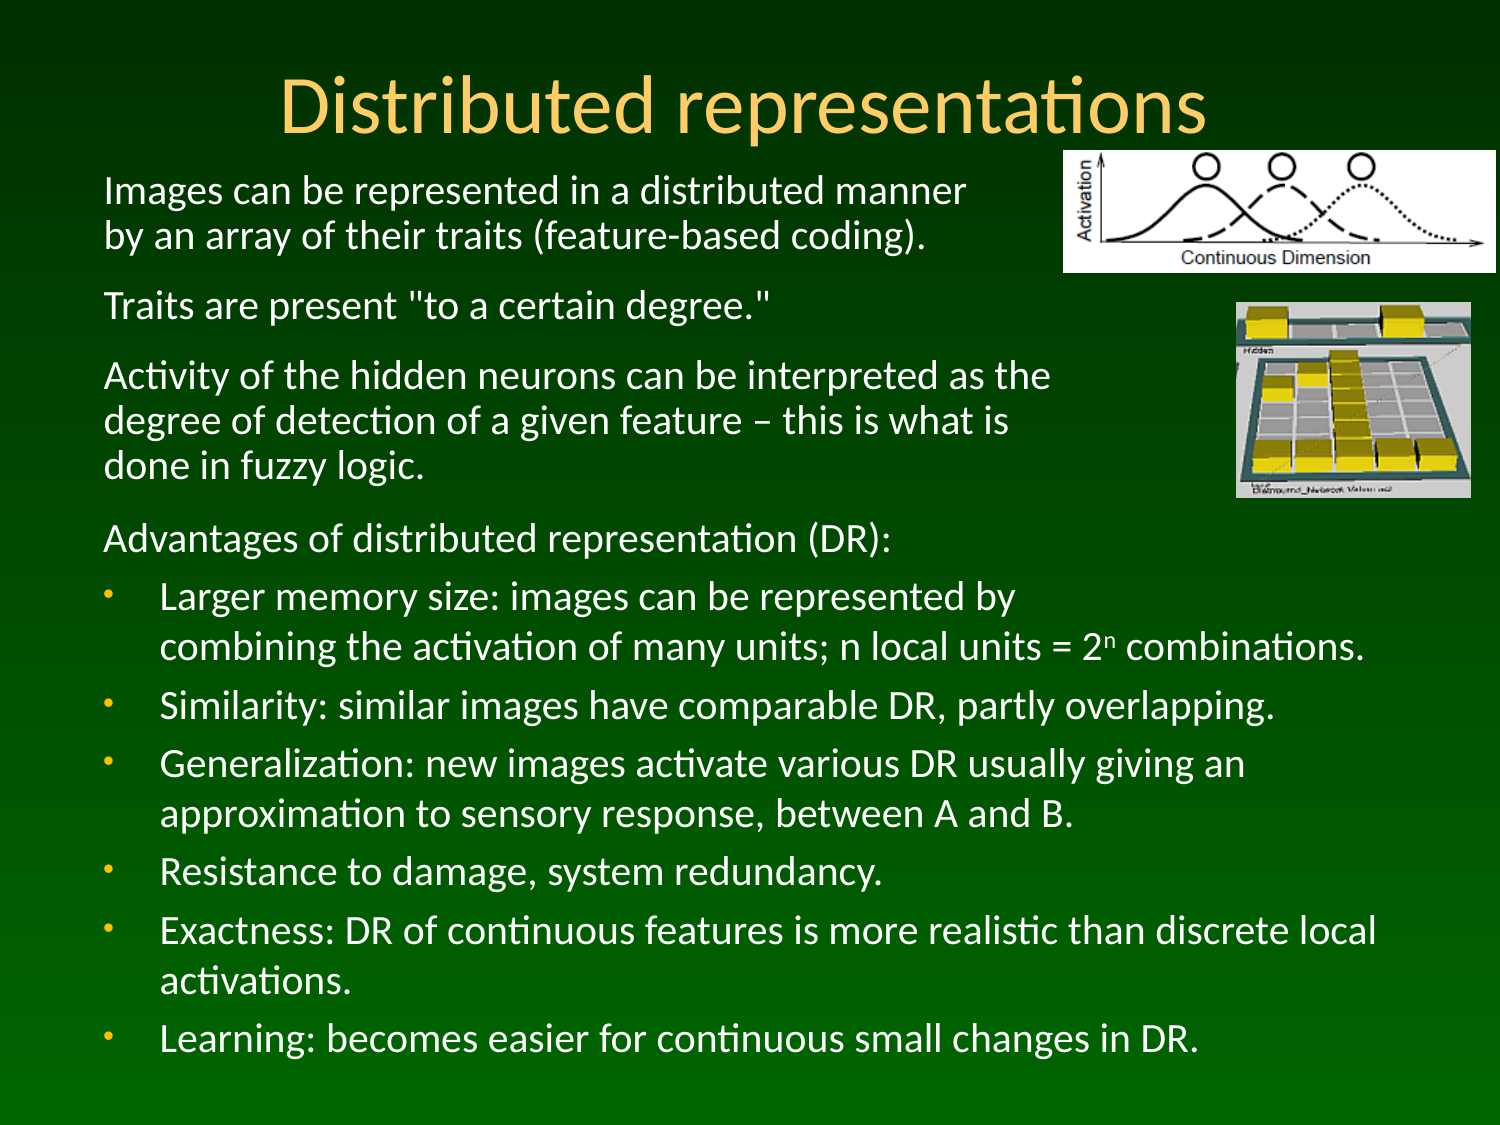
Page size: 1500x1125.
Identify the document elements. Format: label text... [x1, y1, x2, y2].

list Images can be represented in a distributed manner by an array of their traits (feature-based coding). Traits are present "to a certain degree." Activity of the hidden neurons can be interpreted as the degree of detection of a given feature – this is what is done in fuzzy logic. [88, 160, 1105, 498]
picture [1063, 150, 1496, 274]
text_box Advantages of distributed representation (DR): Larger memory size: images can be represented by combining the activation of many units; n local units = 2n combinations. Similarity: similar images have comparable DR, partly overlapping. Generalization: new images activate various DR usually giving an approximation to sensory response, between A and B. Resistance to damage, system redundancy. Exactness: DR of continuous features is more realistic than discrete local activations. Learning: becomes easier for continuous small changes in DR. [88, 503, 1471, 1094]
picture [1235, 302, 1471, 499]
title Distributed representations [100, 54, 1389, 147]
